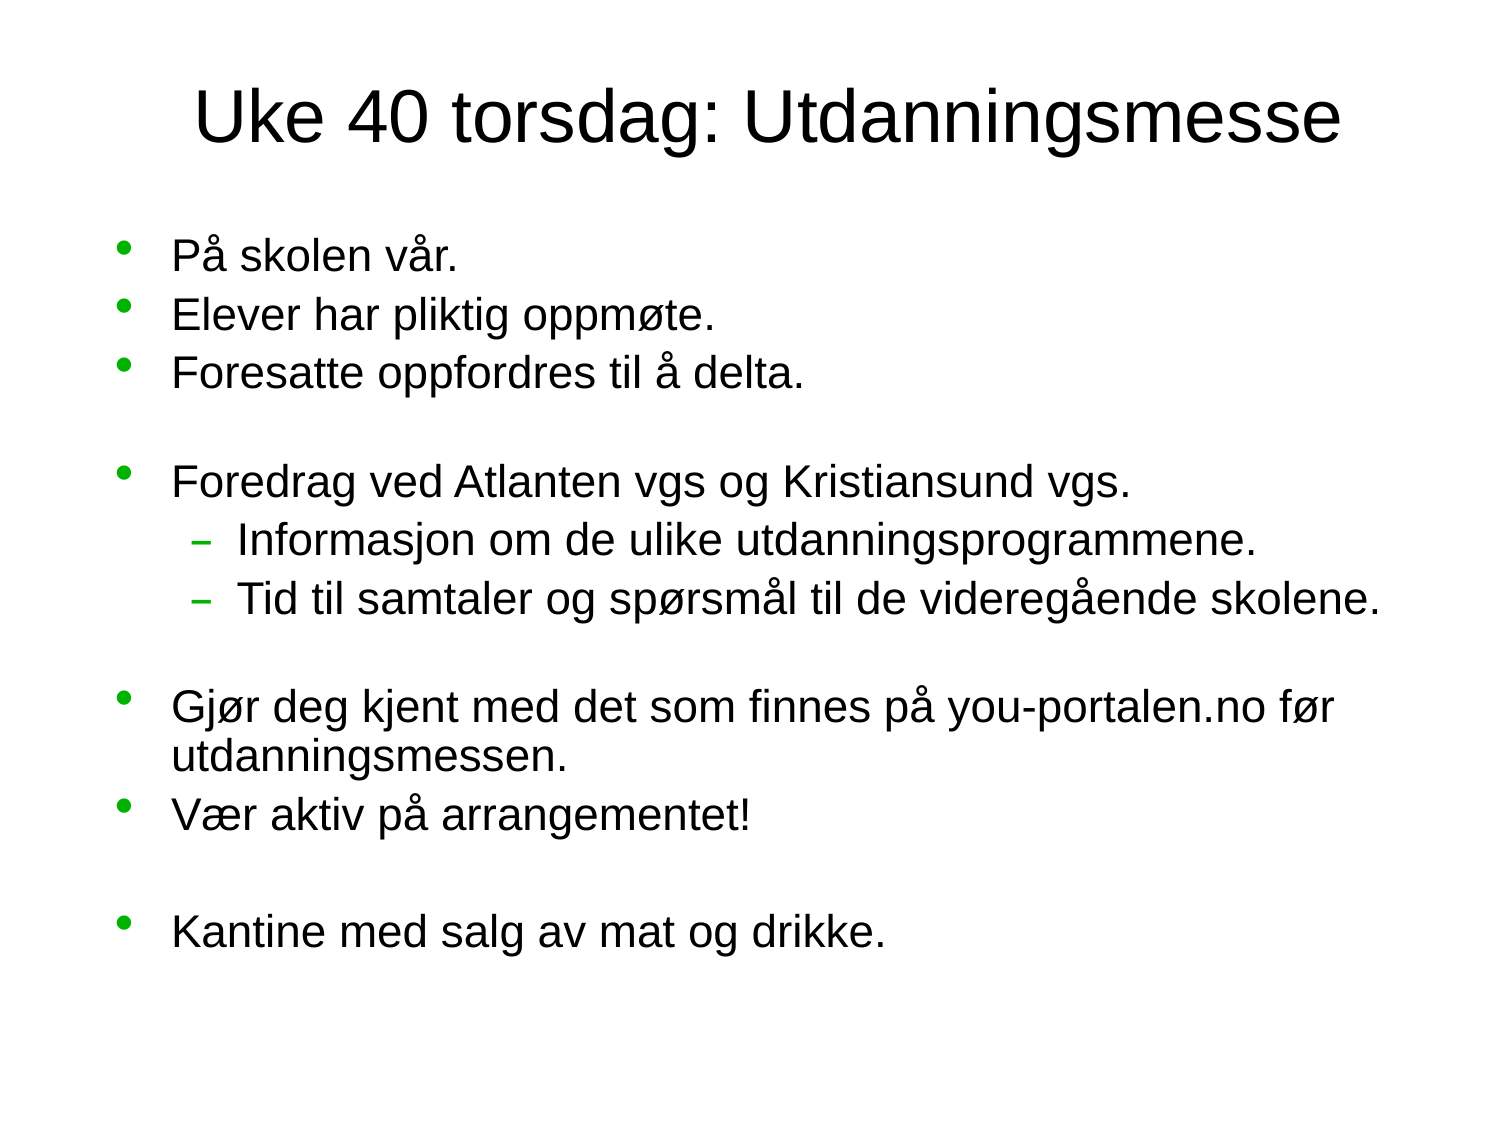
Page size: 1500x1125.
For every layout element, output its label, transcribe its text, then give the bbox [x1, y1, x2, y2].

title Uke 40 torsdag: Utdanningsmesse [99, 24, 1438, 201]
text_box På skolen vår. Elever har pliktig oppmøte. Foresatte oppfordres til å delta. Foredrag ved Atlanten vgs og Kristiansund vgs. Informasjon om de ulike utdanningsprogrammene. Tid til samtaler og spørsmål til de videregående skolene. Gjør deg kjent med det som finnes på you-portalen.no før utdanningsmessen. Vær aktiv på arrangementet! Kantine med salg av mat og drikke. [99, 224, 1400, 1063]
